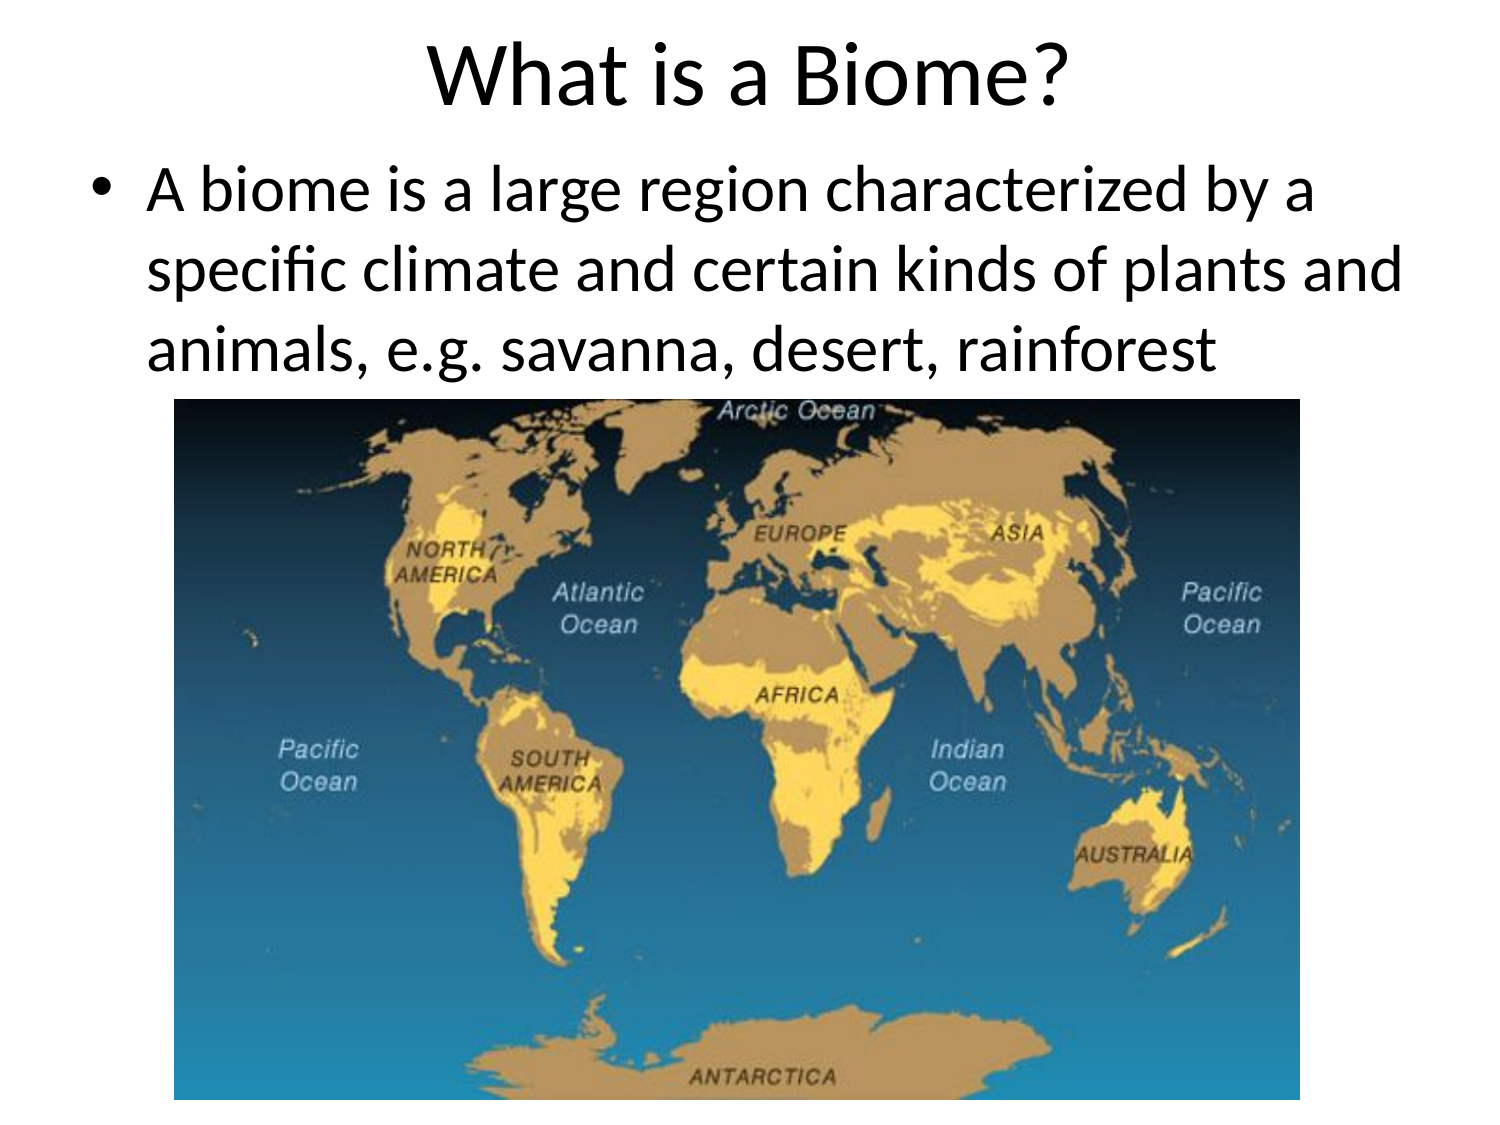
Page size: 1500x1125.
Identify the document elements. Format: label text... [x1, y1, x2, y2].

list A biome is a large region characterized by a specific climate and certain kinds of plants and animals, e.g. savanna, desert, rainforest [75, 137, 1425, 1005]
title What is a Biome? [75, 0, 1425, 137]
picture [174, 399, 1301, 1101]
